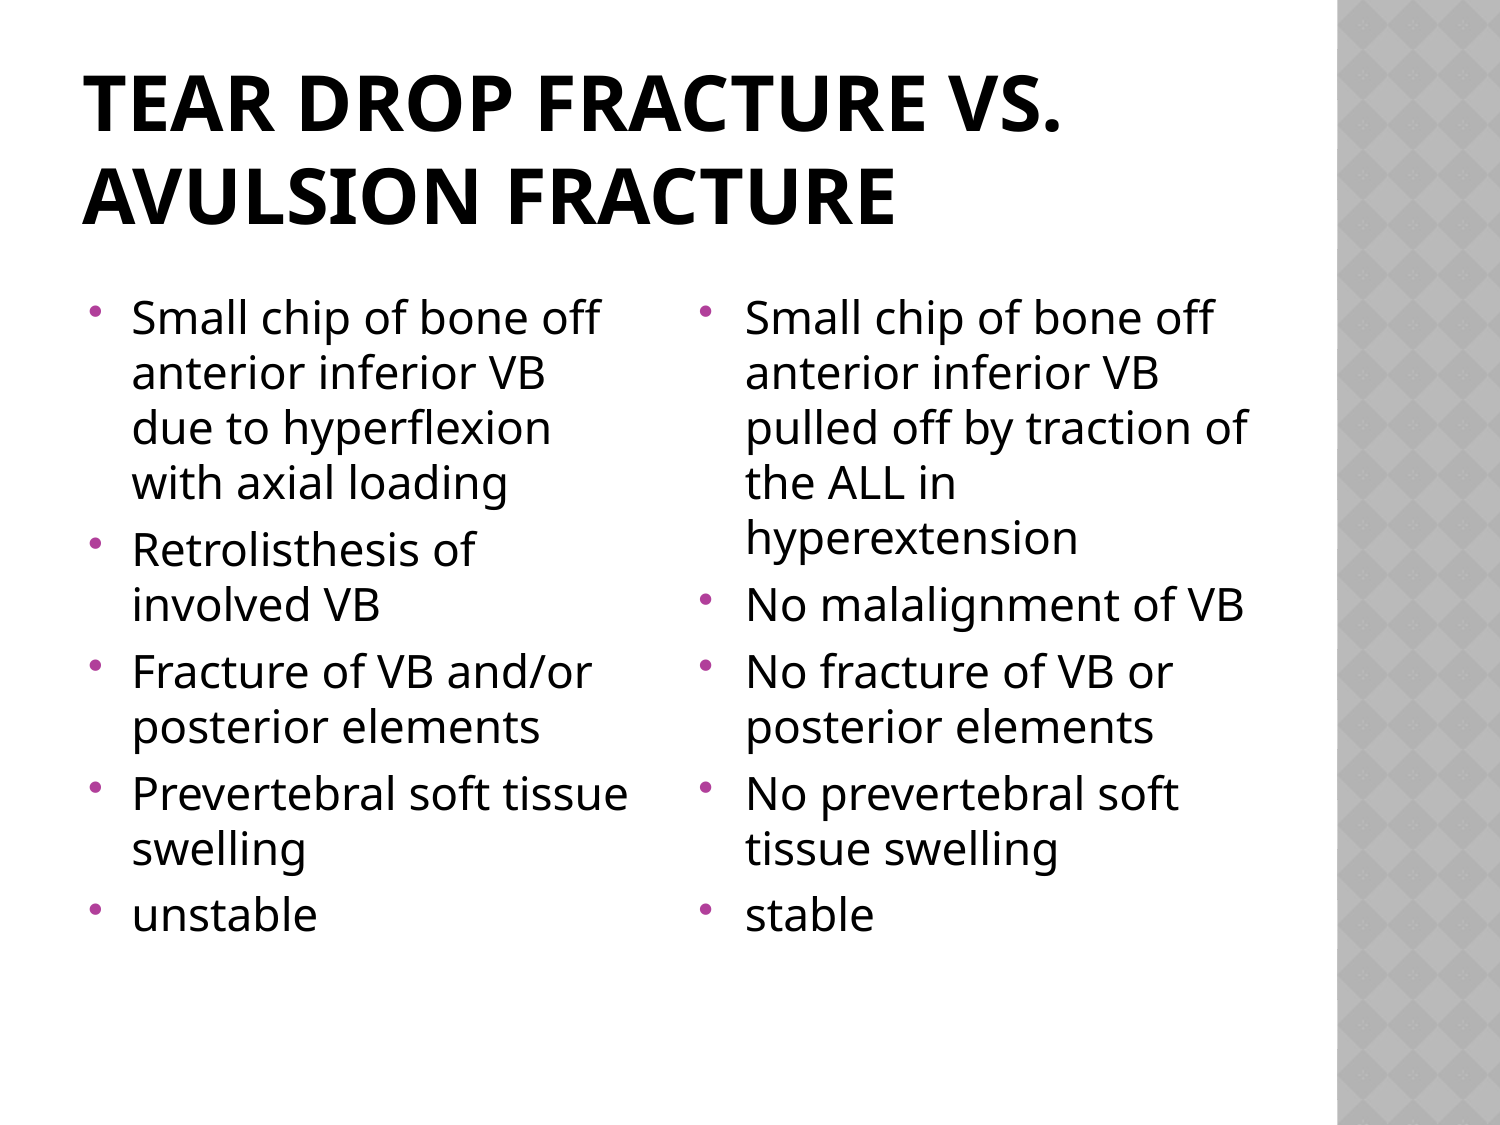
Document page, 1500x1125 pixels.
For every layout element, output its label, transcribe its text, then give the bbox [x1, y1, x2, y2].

list Small chip of bone off anterior inferior VB pulled off by traction of the ALL in hyperextension No malalignment of VB No fracture of VB or posterior elements No prevertebral soft tissue swelling stable [685, 280, 1263, 956]
title Tear drop fracture vs. avulsion fracture [75, 52, 1263, 240]
list Small chip of bone off anterior inferior VB due to hyperflexion with axial loading Retrolisthesis of involved VB Fracture of VB and/or posterior elements Prevertebral soft tissue swelling unstable [75, 280, 653, 956]
